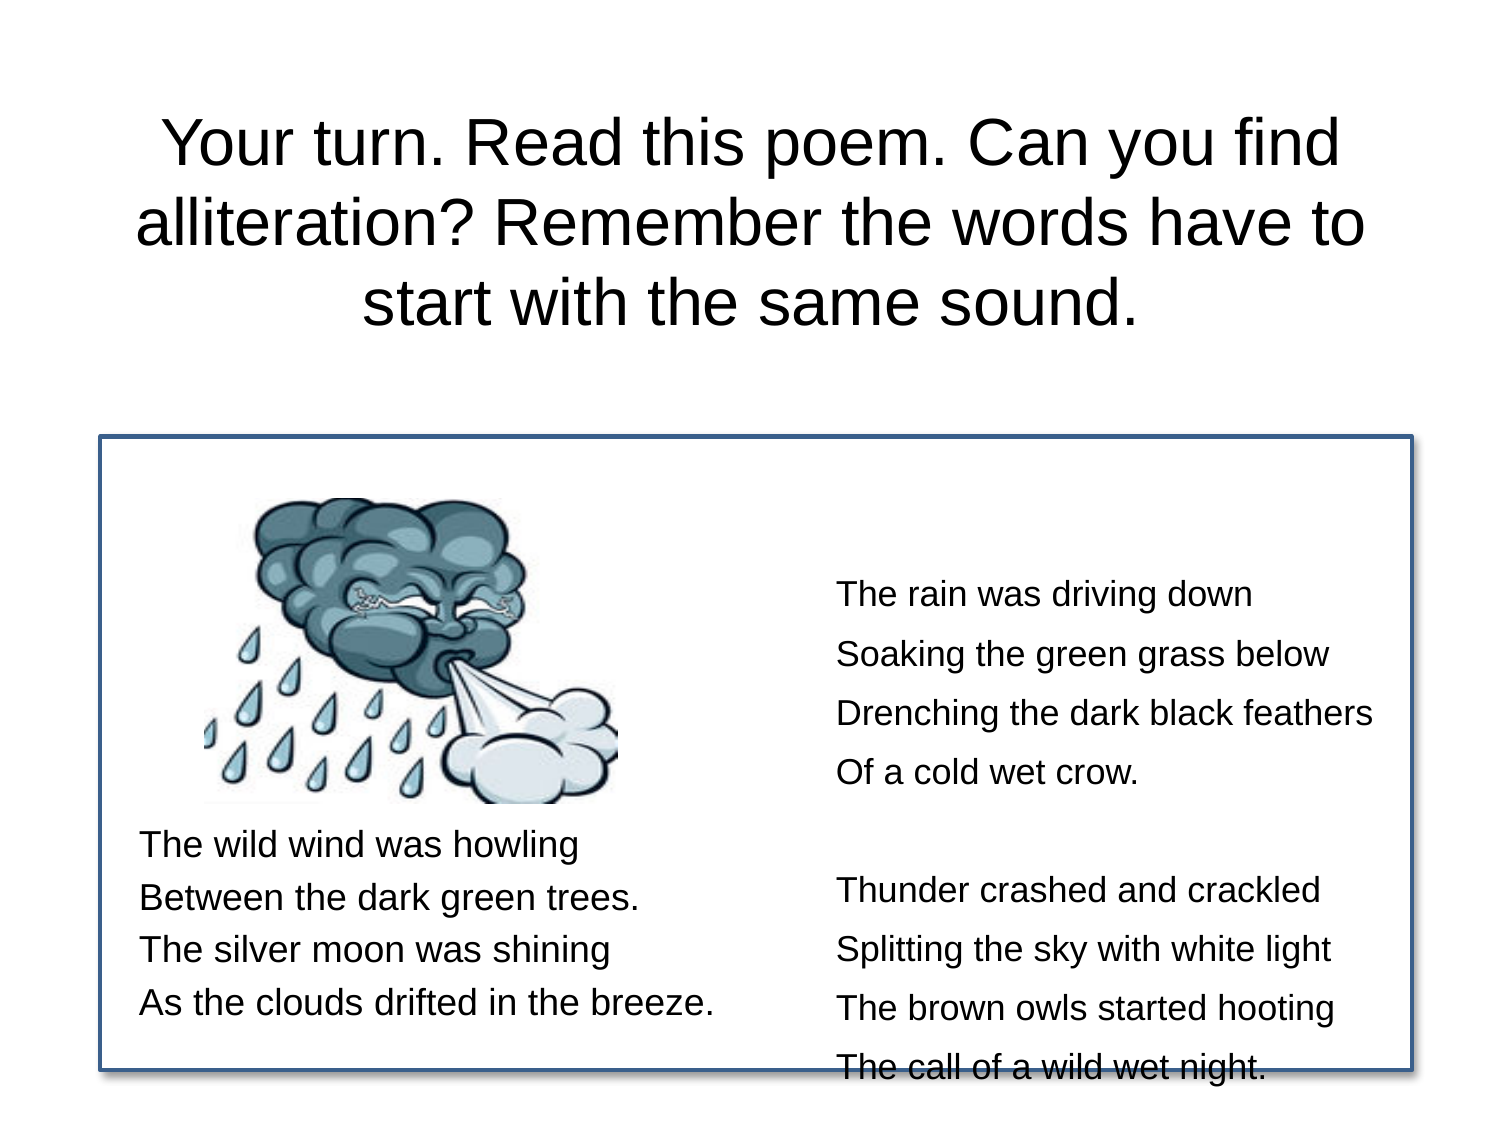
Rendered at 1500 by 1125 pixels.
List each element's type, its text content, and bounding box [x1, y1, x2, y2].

text_box The rain was driving down Soaking the green grass below Drenching the dark black feathers Of a cold wet crow. Thunder crashed and crackled Splitting the sky with white light The brown owls started hooting The call of a wild wet night. [820, 436, 1412, 1099]
picture [204, 498, 619, 805]
text_box [98, 434, 1414, 1072]
list The wild wind was howling Between the dark green trees. The silver moon was shining As the clouds drifted in the breeze. [123, 760, 786, 1099]
title Your turn. Read this poem. Can you find alliteration? Remember the words have to start with the same sound. [76, 125, 1427, 313]
